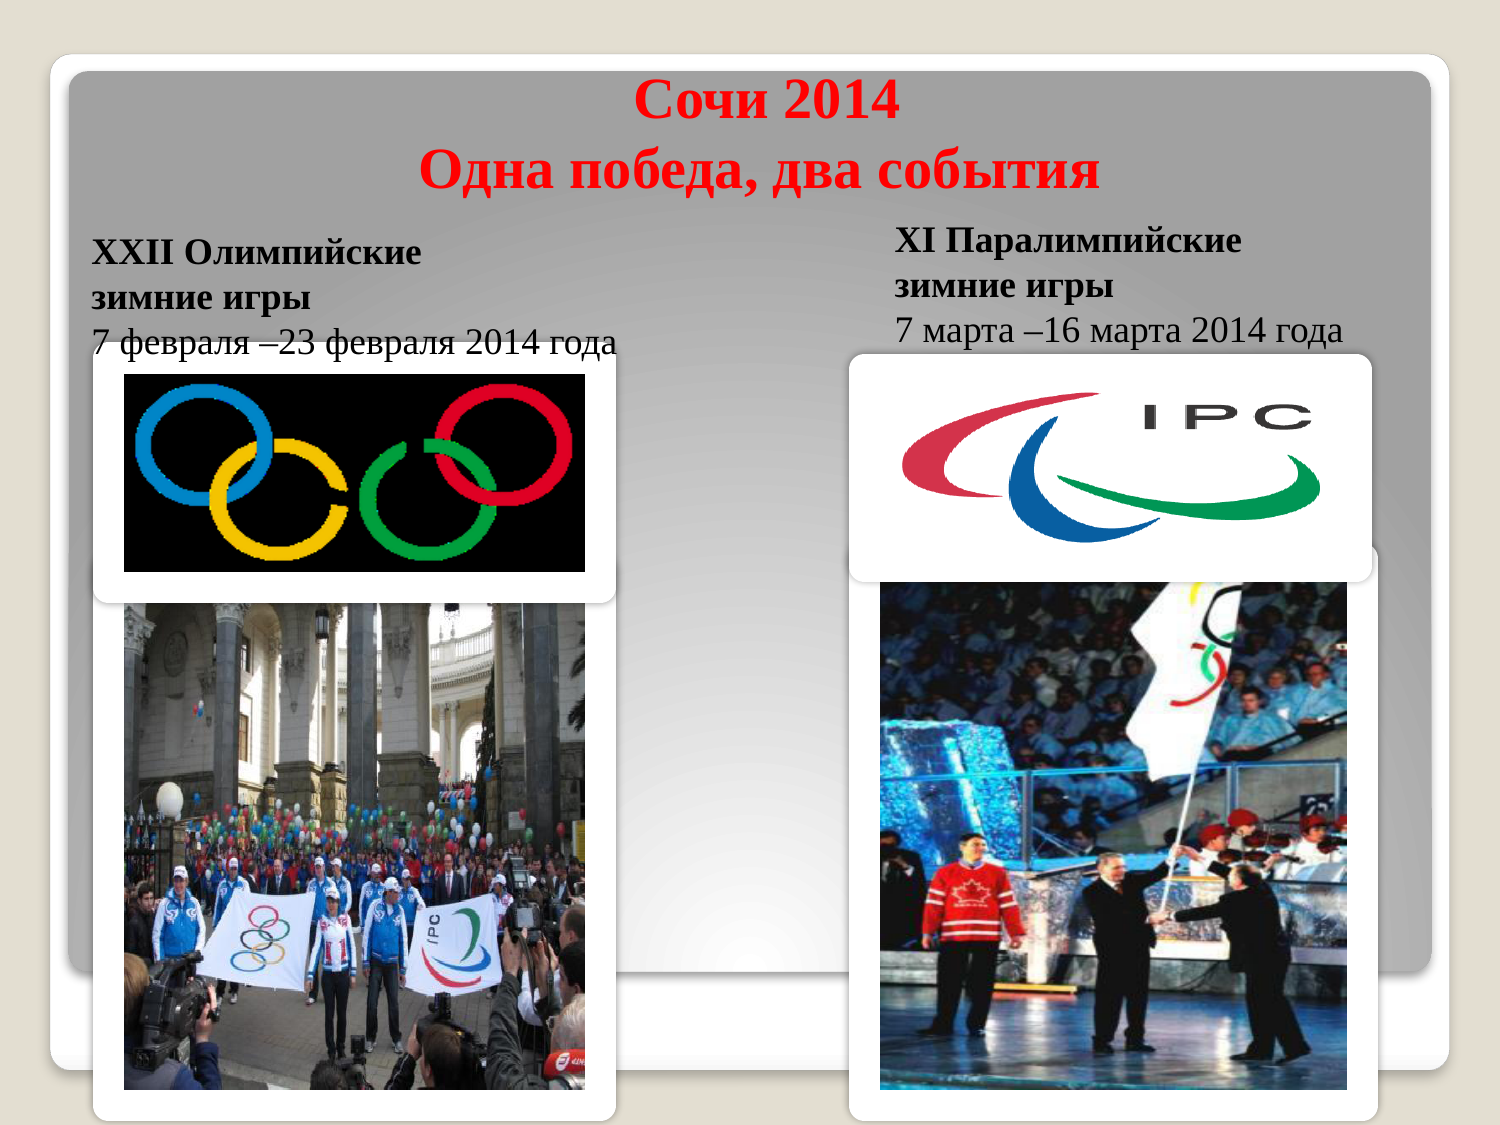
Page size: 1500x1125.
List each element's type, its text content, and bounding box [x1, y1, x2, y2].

title Сочи 2014 Одна победа, два события [88, 90, 1431, 298]
picture [123, 373, 585, 572]
text_box ХХII Олимпийские зимние игры 7 февраля –23 февраля 2014 года [76, 219, 827, 370]
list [123, 585, 585, 1090]
text_box ХI Паралимпийские зимние игры 7 марта –16 марта 2014 года [879, 208, 1500, 358]
picture [879, 574, 1347, 1090]
picture [879, 385, 1341, 551]
